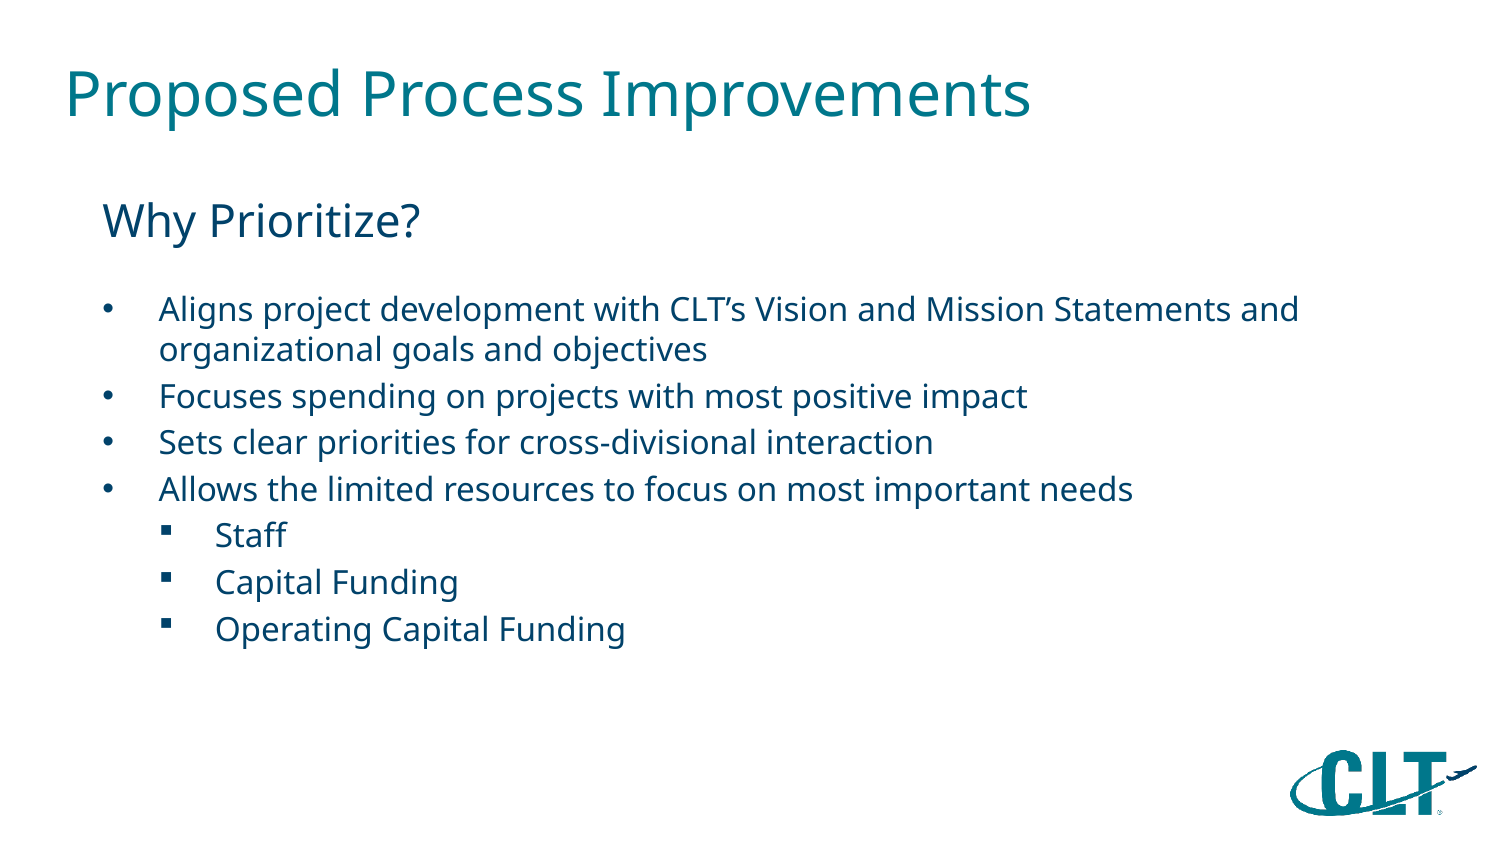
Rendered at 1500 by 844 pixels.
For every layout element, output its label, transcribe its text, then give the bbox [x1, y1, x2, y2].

title Proposed Process Improvements [50, 46, 1150, 160]
list Why Prioritize? Aligns project development with CLT’s Vision and Mission Statements and organizational goals and objectives Focuses spending on projects with most positive impact Sets clear priorities for cross-divisional interaction Allows the limited resources to focus on most important needs Staff Capital Funding Operating Capital Funding [87, 184, 1413, 797]
picture [1290, 750, 1477, 816]
